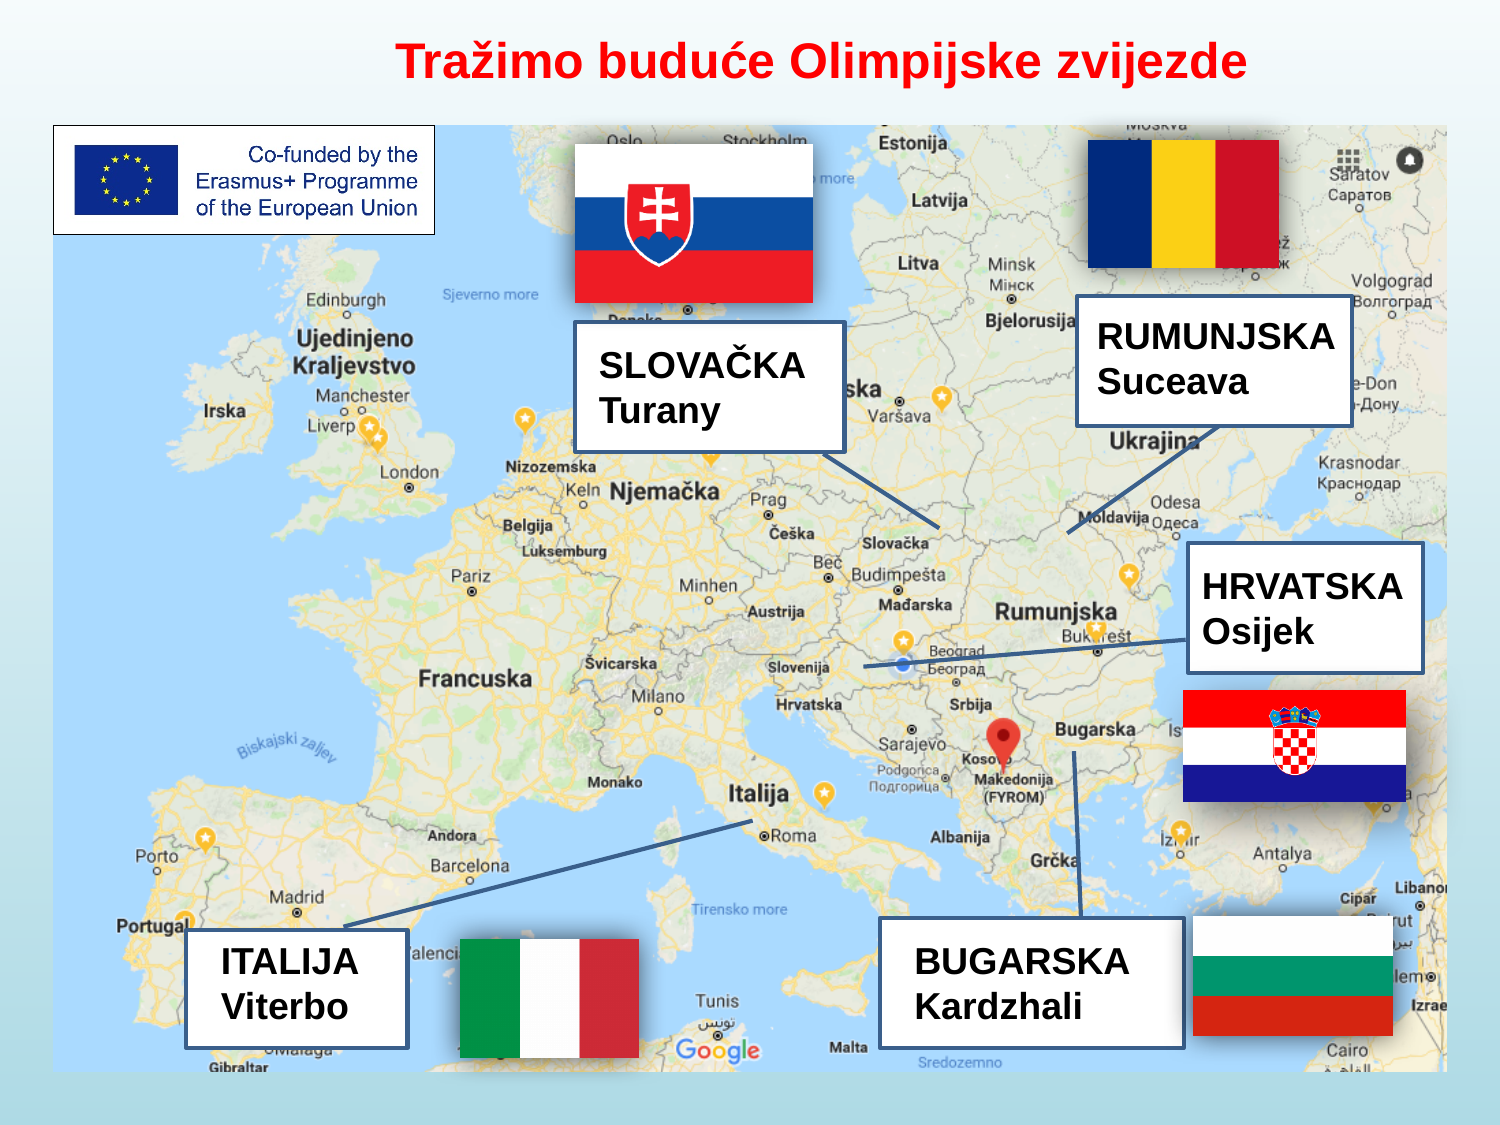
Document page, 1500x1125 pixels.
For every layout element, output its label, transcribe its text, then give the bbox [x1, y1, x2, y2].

picture [52, 125, 1448, 1072]
text_box Tražimo buduće Olimpijske zvijezde [159, 20, 1485, 96]
